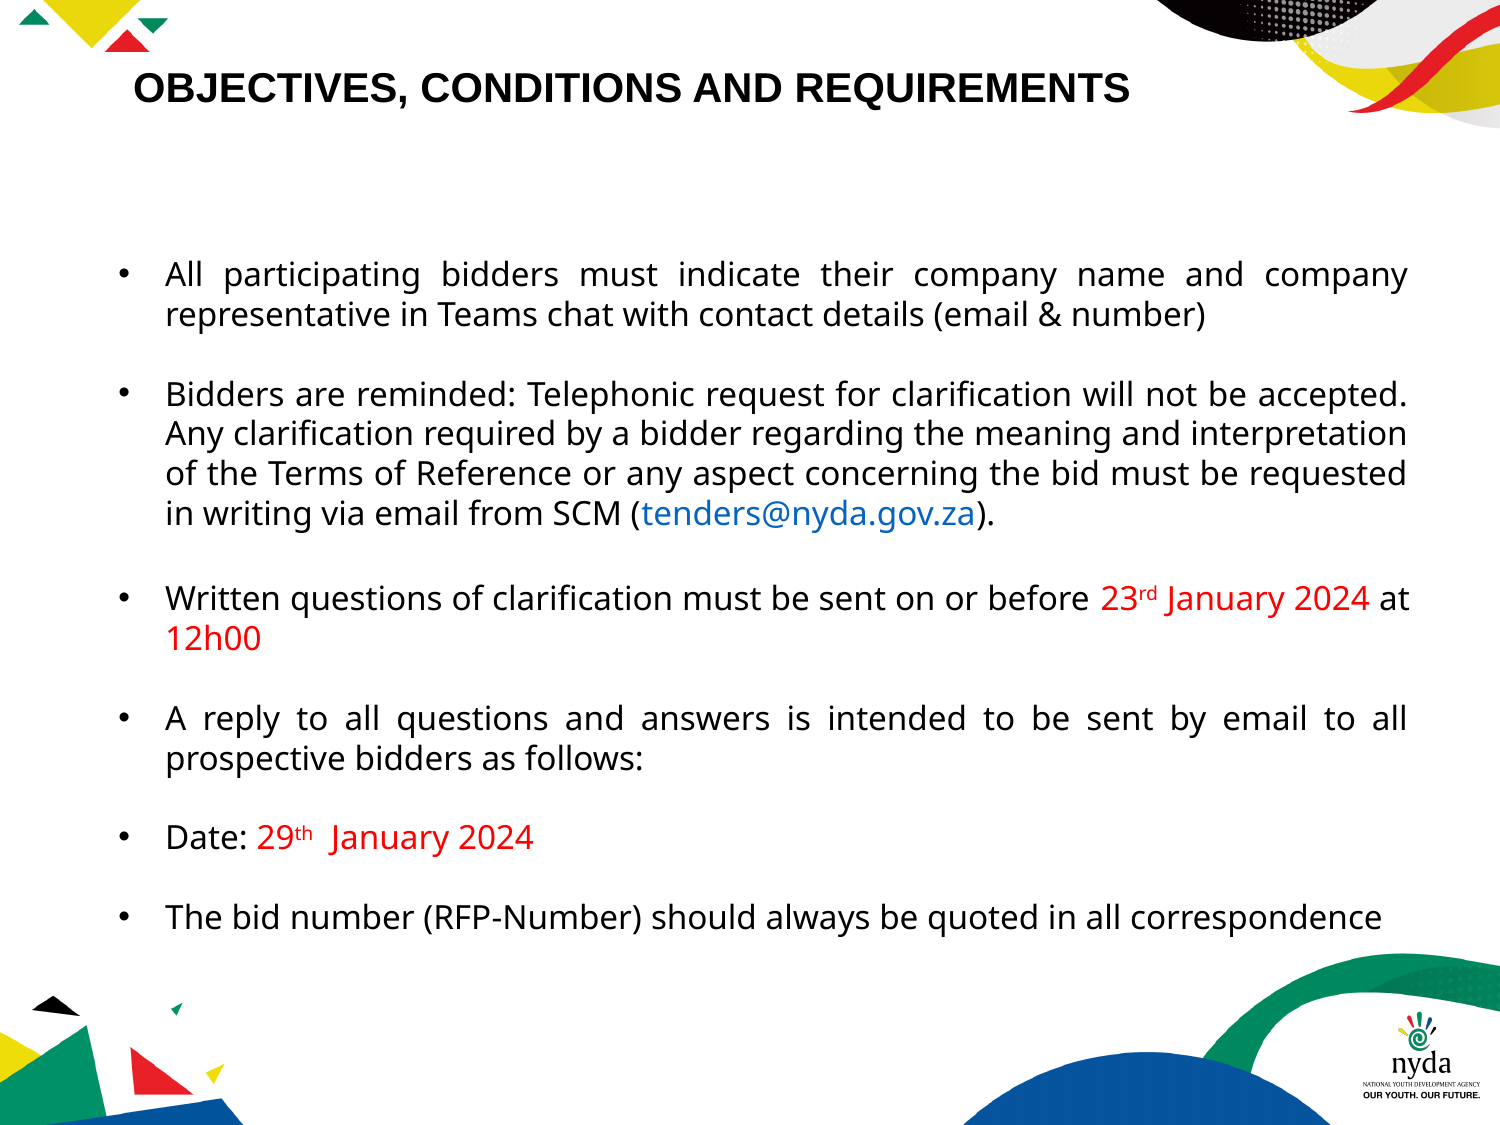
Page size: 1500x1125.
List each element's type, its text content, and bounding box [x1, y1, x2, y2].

picture [0, 0, 1500, 1125]
title 2OBJECTIVES, CONDITIONS AND REQUIREMENTS OF THE TENDER PROCEDURE [93, 60, 1217, 164]
list All participating bidders must indicate their company name and company representative in Teams chat with contact details (email & number) Bidders are reminded: Telephonic request for clarification will not be accepted. Any clarification required by a bidder regarding the meaning and interpretation of the Terms of Reference or any aspect concerning the bid must be requested in writing via email from SCM (tenders@nyda.gov.za). Written questions of clarification must be sent on or before 23rd January 2024 at 12h00 A reply to all questions and answers is intended to be sent by email to all prospective bidders as follows: Date: 29th January 2024 The bid number (RFP-Number) should always be quoted in all correspondence [103, 245, 1425, 1016]
